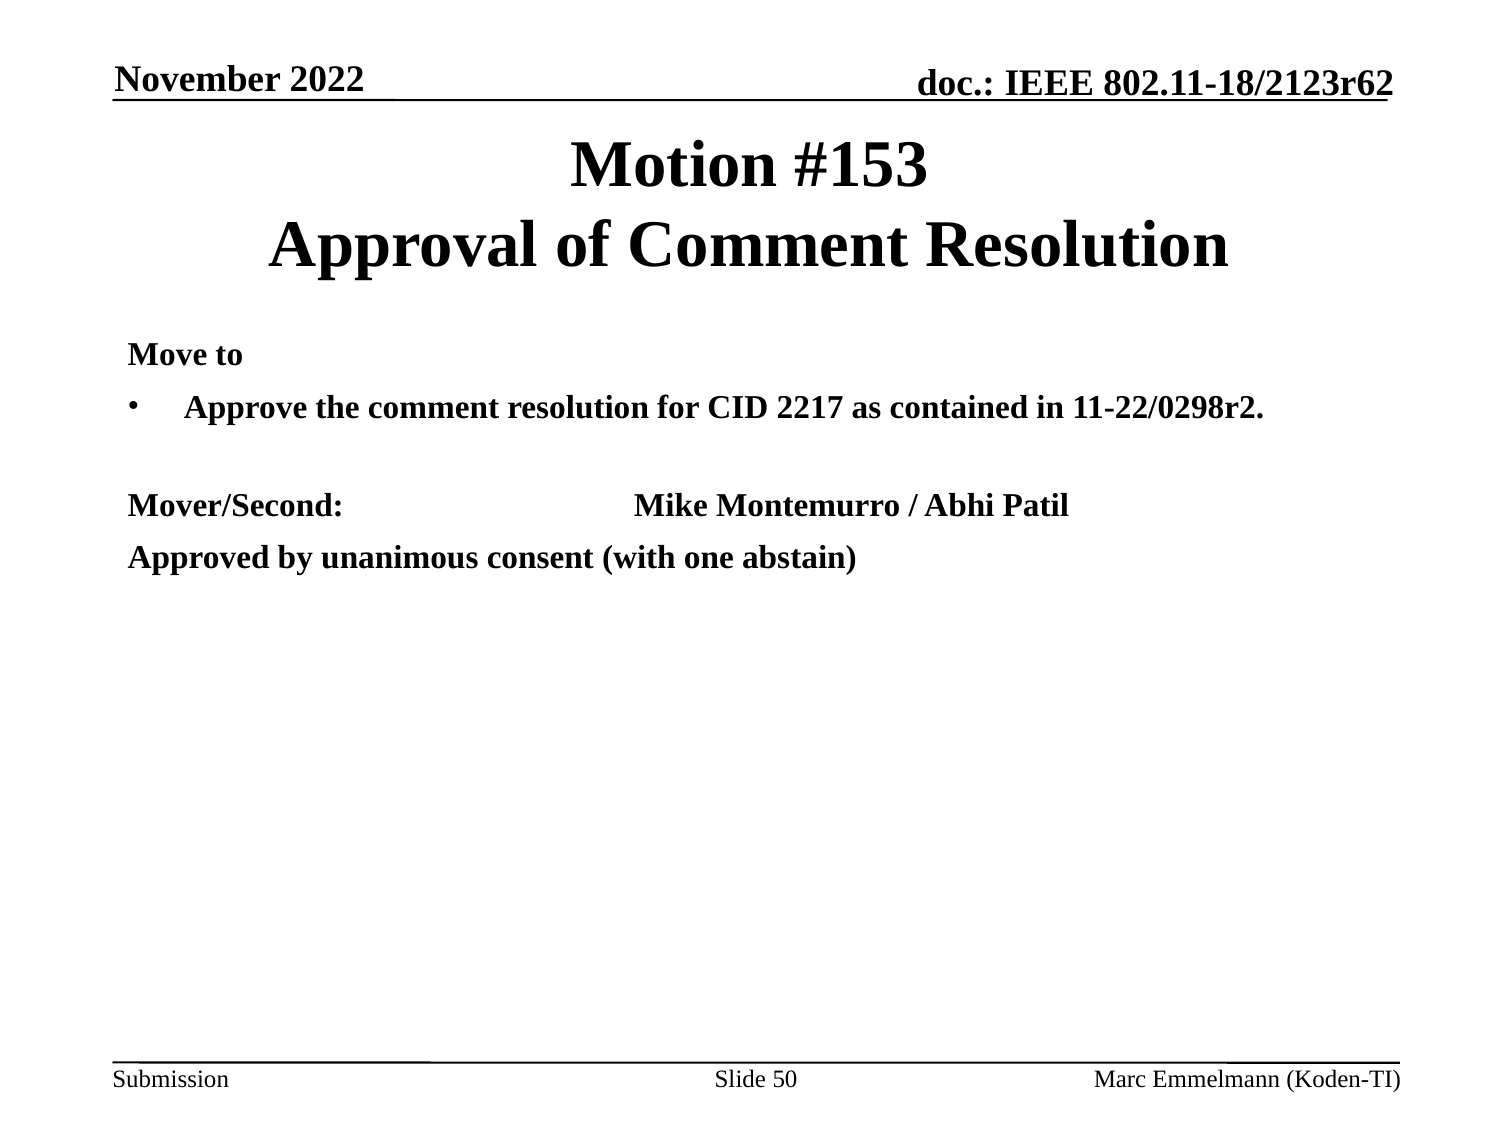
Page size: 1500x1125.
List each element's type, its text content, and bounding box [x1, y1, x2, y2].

slide_number Slide 50 [712, 1061, 800, 1123]
list Move to Approve the comment resolution for CID 2217 as contained in 11-22/0298r2. Mover/Second: Mike Montemurro / Abhi Patil Approved by unanimous consent (with one abstain) [112, 324, 1388, 1000]
footer Marc Emmelmann (Koden-TI) [878, 1061, 1402, 1093]
title Motion #153 Approval of Comment Resolution [112, 112, 1388, 288]
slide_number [114, 54, 423, 100]
